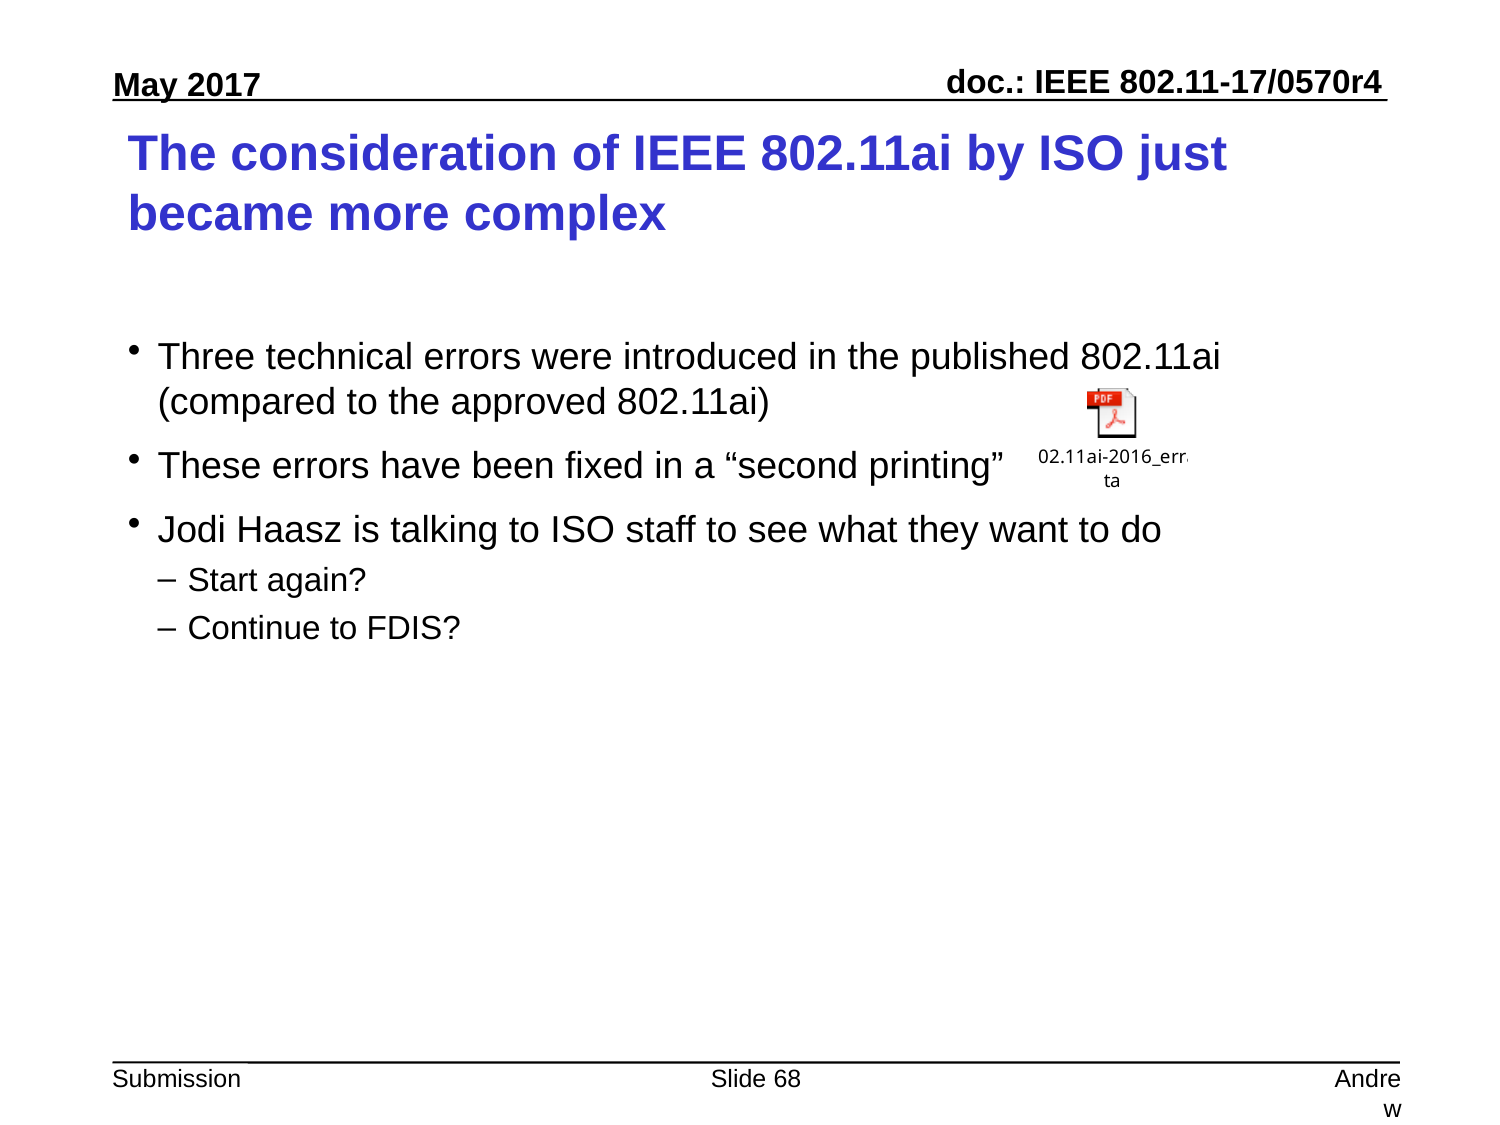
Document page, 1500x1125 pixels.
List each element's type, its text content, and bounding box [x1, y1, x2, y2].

list Three technical errors were introduced in the published 802.11ai (compared to the approved 802.11ai) These errors have been fixed in a “second printing” Jodi Haasz is talking to ISO staff to see what they want to do Start again? Continue to FDIS? [112, 324, 1388, 1000]
footer Andrew Myles, Cisco [1320, 1061, 1402, 1093]
title The consideration of IEEE 802.11ai by ISO just became more complex [112, 112, 1388, 288]
slide_number Slide 68 [709, 1061, 803, 1093]
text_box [1037, 387, 1188, 515]
